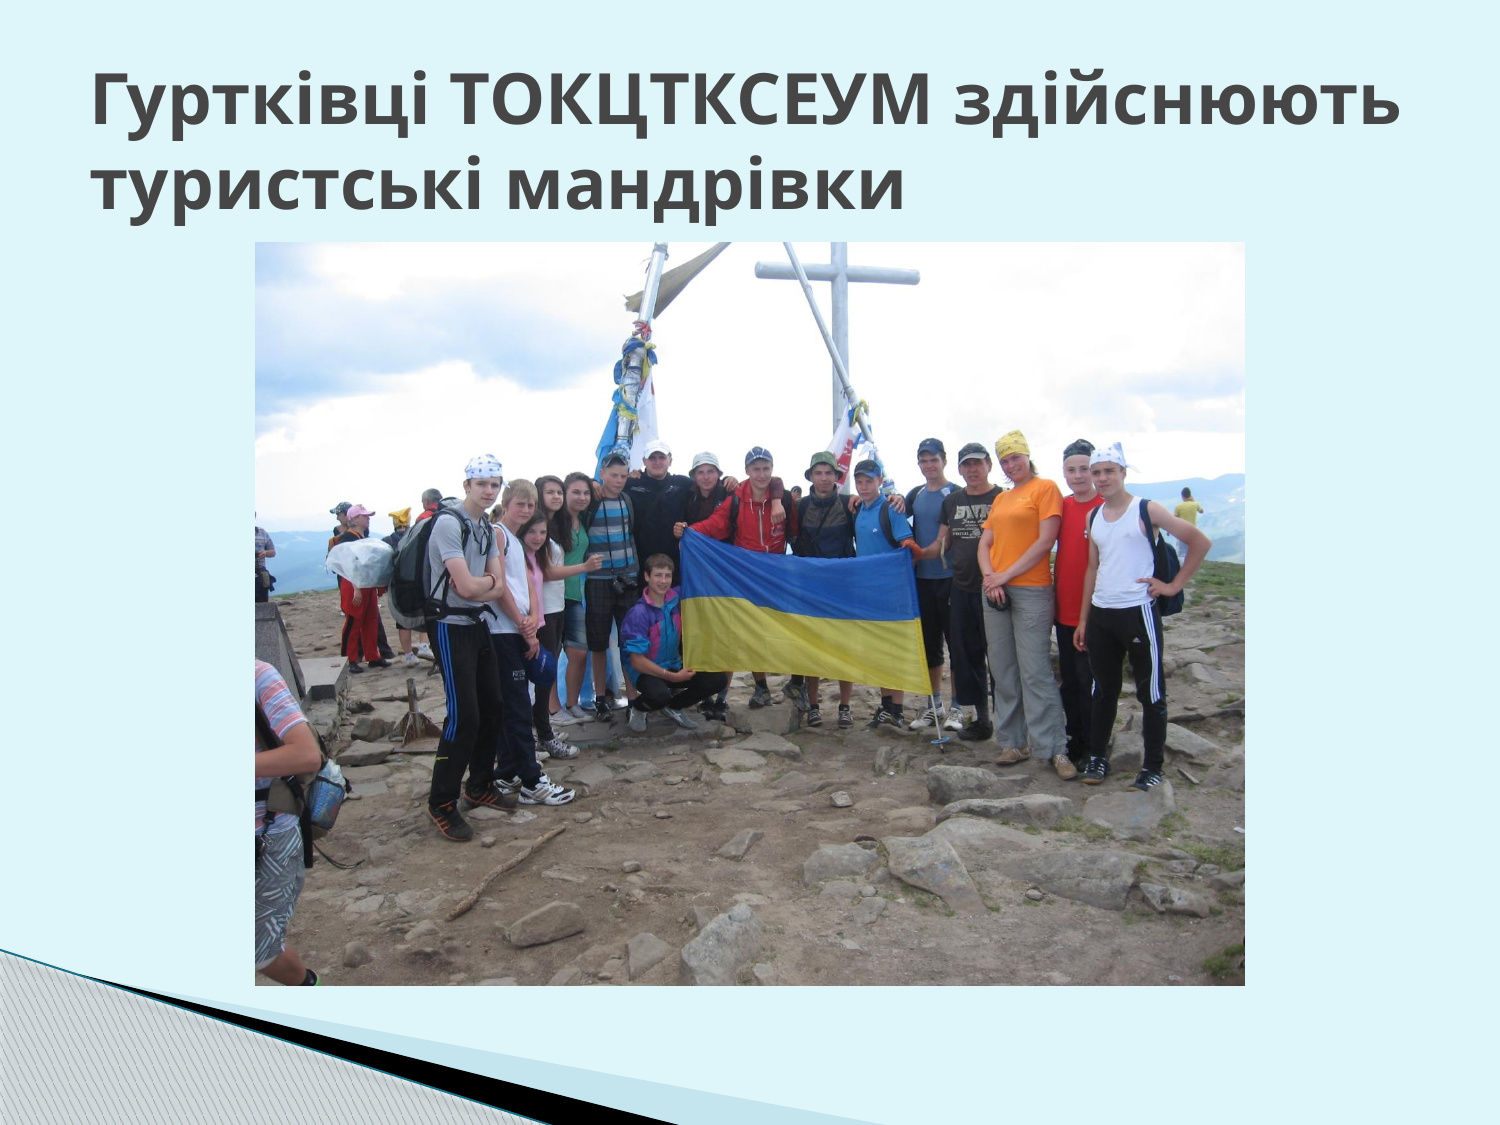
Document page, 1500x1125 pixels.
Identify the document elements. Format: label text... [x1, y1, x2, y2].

title Гуртківці ТОКЦТКСЕУМ здійснюють туристські мандрівки [75, 45, 1425, 233]
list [254, 242, 1246, 986]
